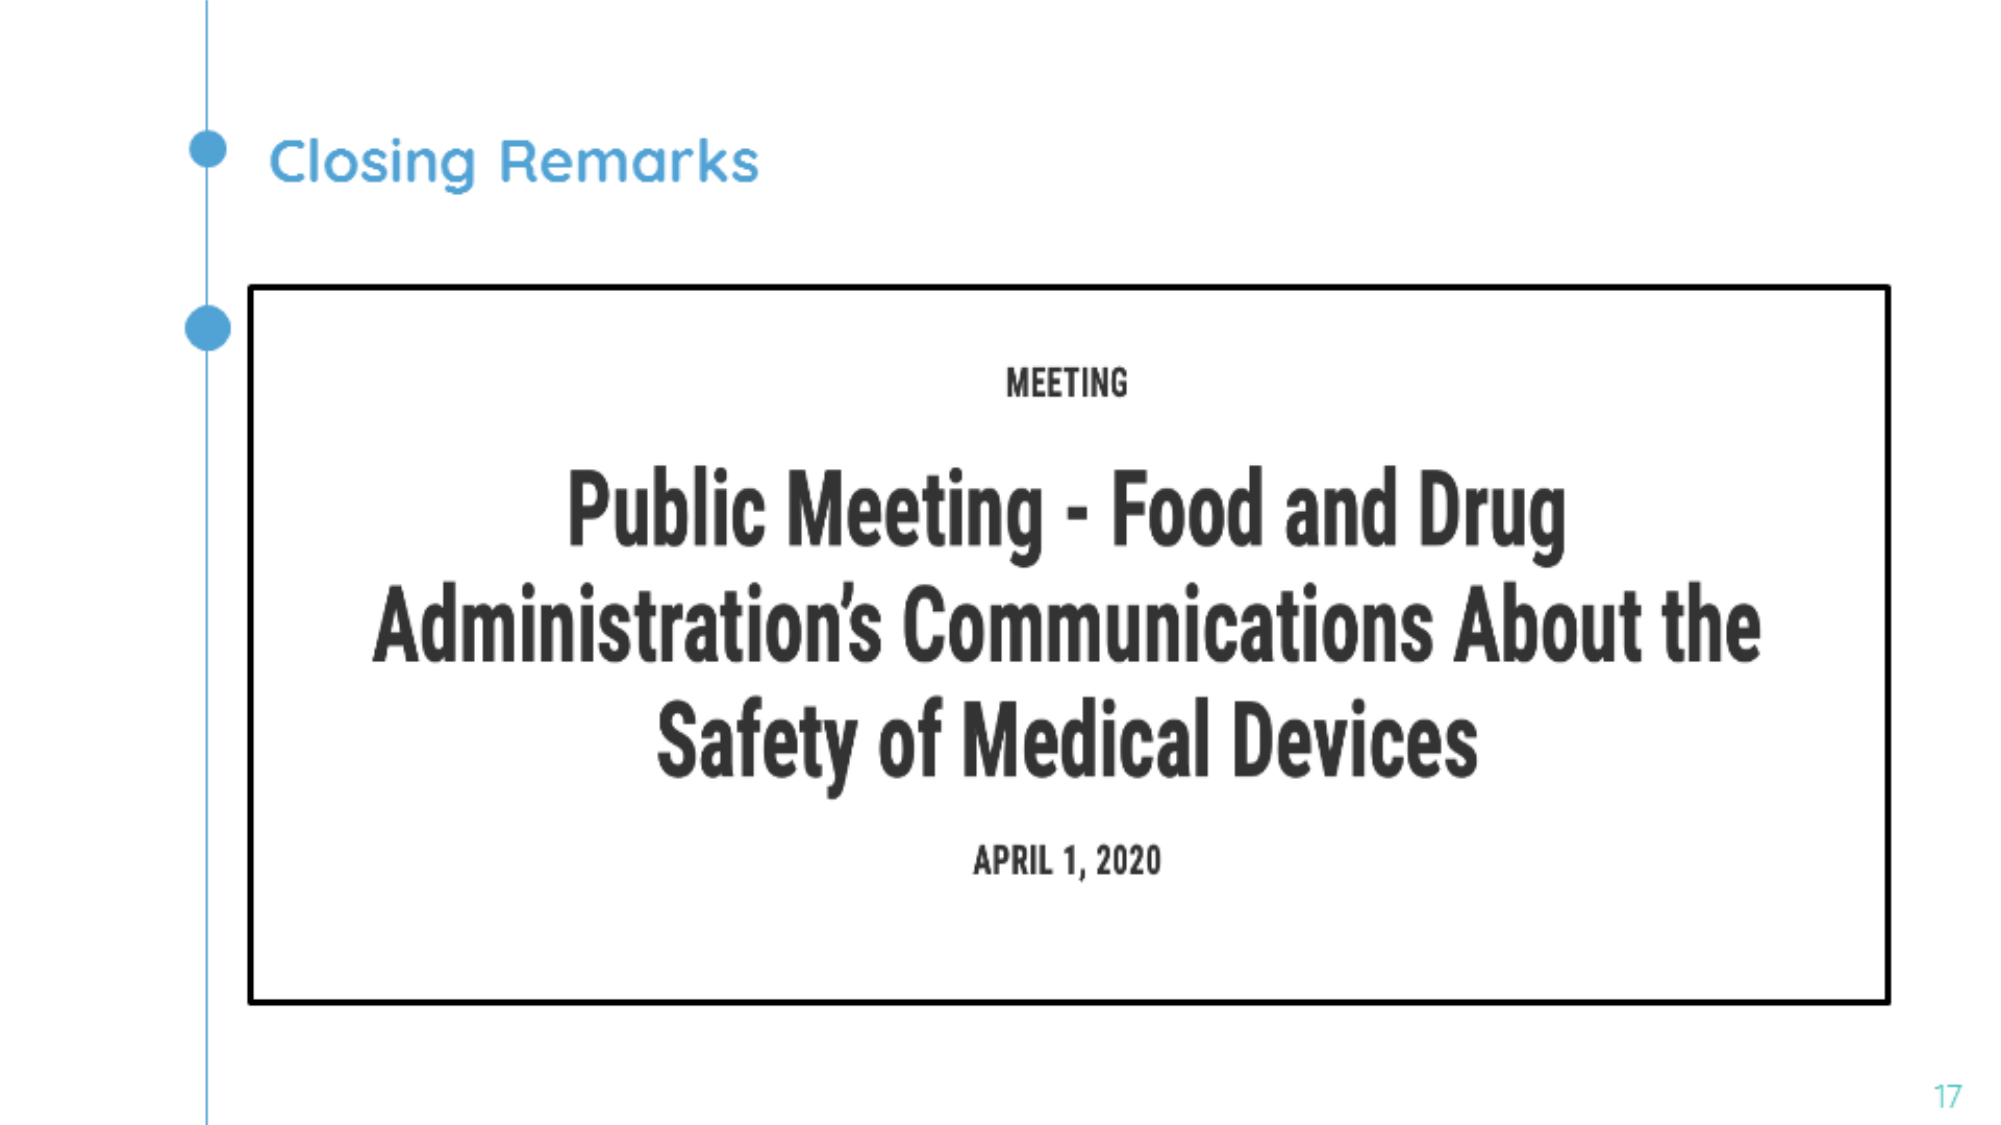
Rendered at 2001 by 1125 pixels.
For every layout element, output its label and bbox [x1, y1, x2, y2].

list [0, 0, 2000, 1125]
